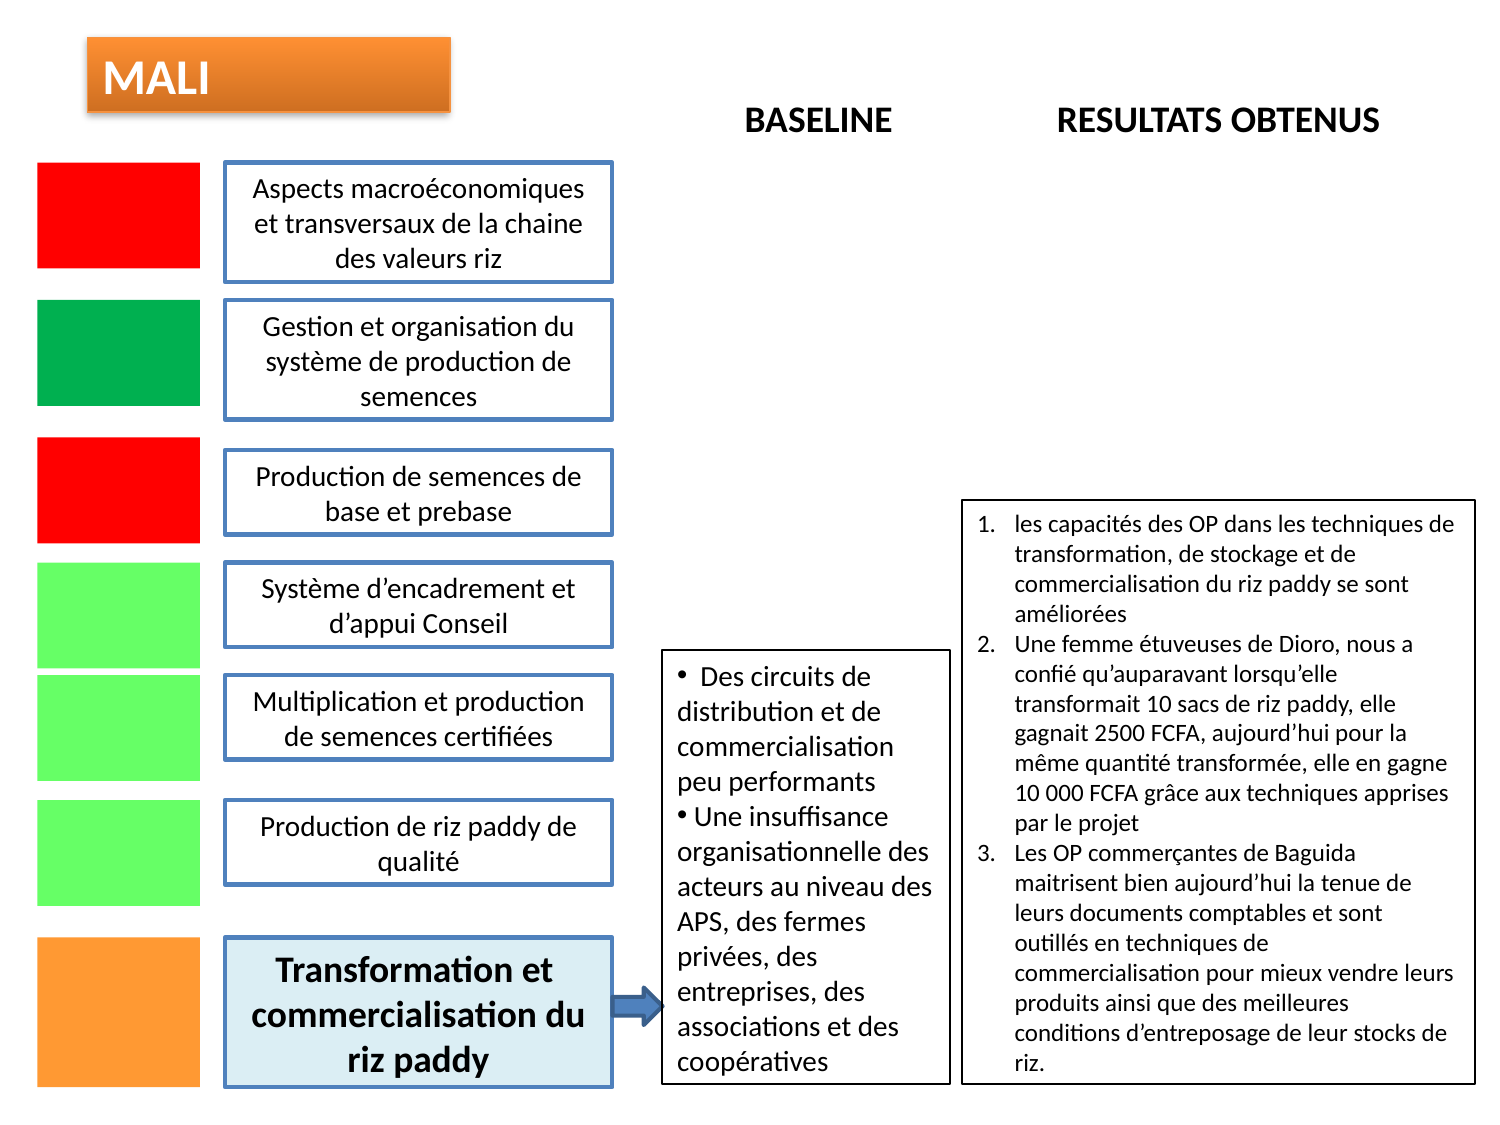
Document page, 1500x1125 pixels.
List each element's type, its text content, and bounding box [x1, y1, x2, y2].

text_box les capacités des OP dans les techniques de transformation, de stockage et de commercialisation du riz paddy se sont améliorées Une femme étuveuses de Dioro, nous a confié qu’auparavant lorsqu’elle transformait 10 sacs de riz paddy, elle gagnait 2500 FCFA, aujourd’hui pour la même quantité transformée, elle en gagne 10 000 FCFA grâce aux techniques apprises par le projet Les OP commerçantes de Baguida maitrisent bien aujourd’hui la tenue de leurs documents comptables et sont outillés en techniques de commercialisation pour mieux vendre leurs produits ainsi que des meilleures conditions d’entreposage de leur stocks de riz. [962, 500, 1475, 1084]
text_box [37, 675, 200, 781]
text_box Production de semences de base et prebase [223, 448, 614, 537]
text_box [37, 562, 200, 669]
text_box [37, 437, 200, 544]
text_box Des circuits de distribution et de commercialisation peu performants Une insuffisance organisationnelle des acteurs au niveau des APS, des fermes privées, des entreprises, des associations et des coopératives [662, 649, 950, 1085]
text_box Système d’encadrement et d’appui Conseil [223, 560, 614, 649]
text_box Aspects macroéconomiques et transversaux de la chaine des valeurs riz [223, 160, 614, 284]
text_box Multiplication et production de semences certifiées [223, 673, 614, 762]
text_box Transformation et commercialisation du riz paddy [223, 935, 614, 1089]
text_box [37, 800, 200, 906]
text_box [37, 299, 200, 406]
text_box Production de riz paddy de qualité [223, 798, 614, 887]
text_box MALI [87, 37, 451, 113]
text_box [37, 937, 200, 1088]
text_box BASELINE [687, 87, 950, 148]
text_box RESULTATS OBTENUS [987, 87, 1450, 148]
text_box Gestion et organisation du système de production de semences [223, 298, 614, 422]
text_box [610, 985, 662, 1027]
text_box [37, 162, 200, 269]
